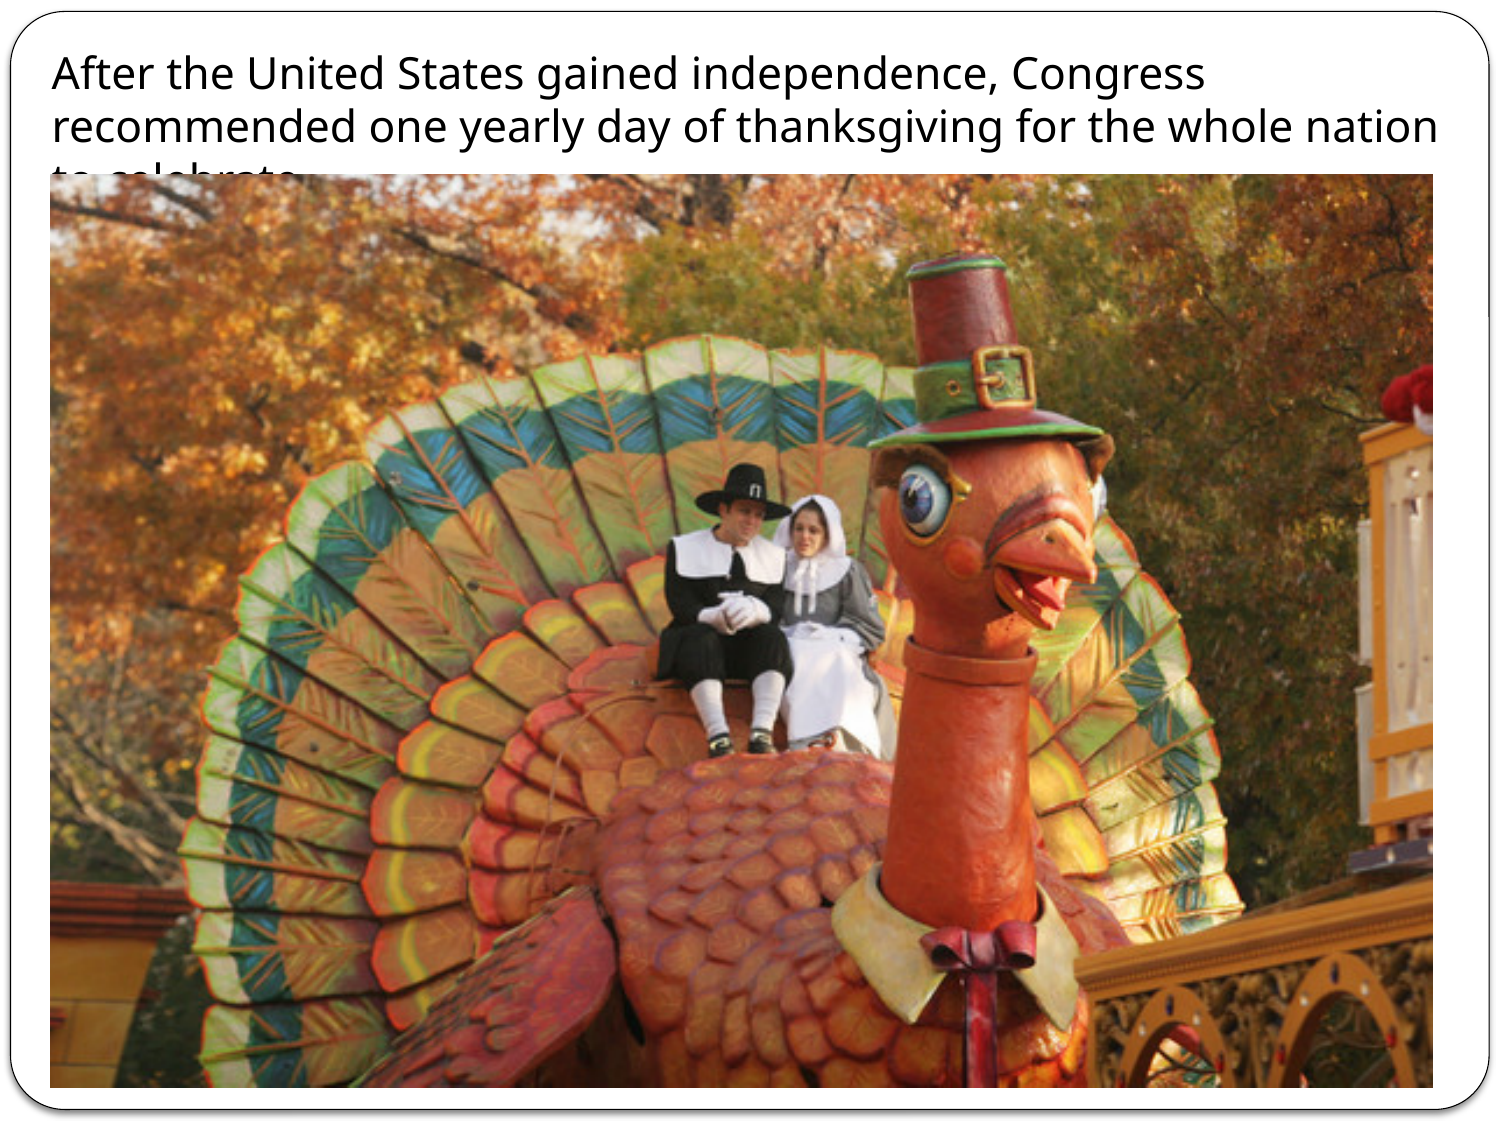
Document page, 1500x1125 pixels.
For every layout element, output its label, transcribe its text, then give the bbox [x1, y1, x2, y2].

picture [49, 174, 1433, 1088]
list Аfter the United States gained independence, Congress recommended one yearly day of thanksgiving for the whole nation to celebrate. [0, 37, 1500, 213]
